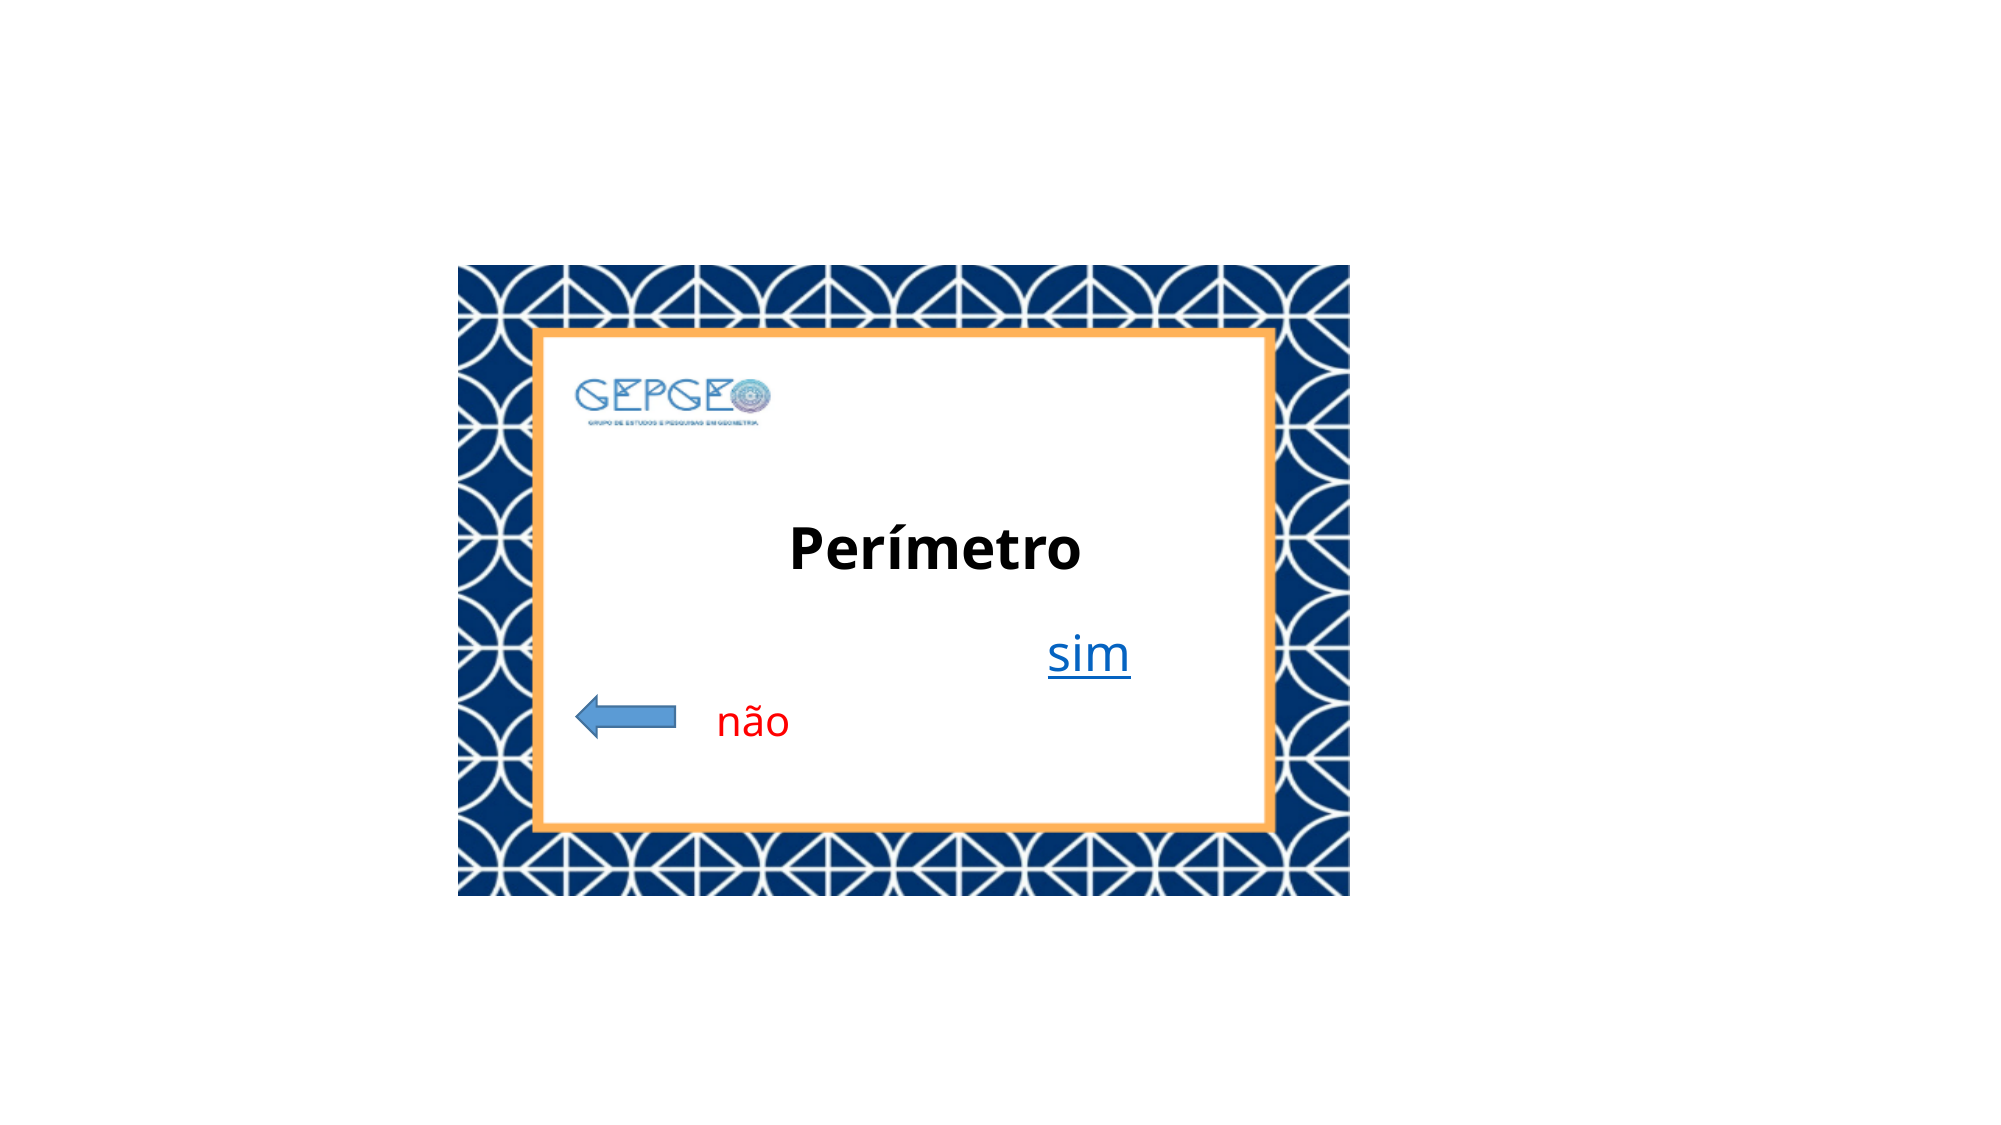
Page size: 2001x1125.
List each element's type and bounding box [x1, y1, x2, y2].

picture [458, 265, 1350, 896]
